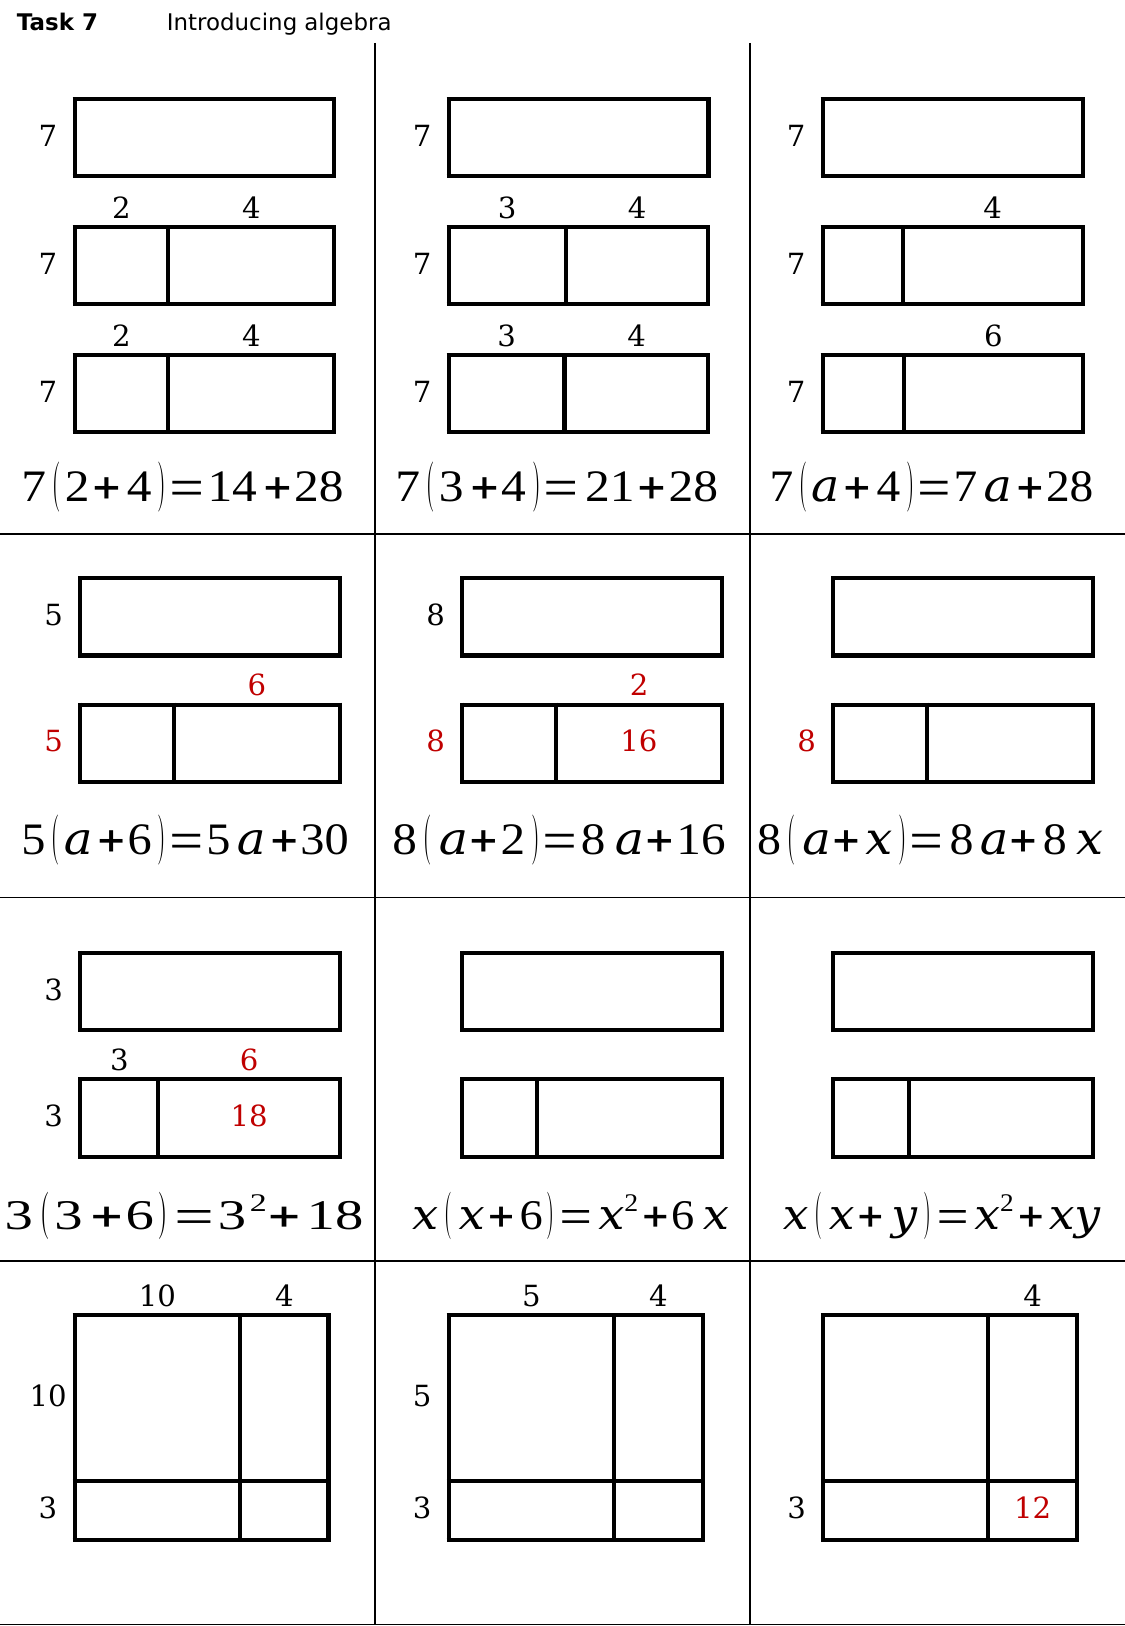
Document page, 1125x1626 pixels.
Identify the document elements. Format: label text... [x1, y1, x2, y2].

table_cell [376, 898, 749, 1260]
table_cell [376, 535, 749, 897]
table_cell [376, 1262, 749, 1624]
table_header [751, 43, 1125, 533]
table_header [376, 43, 749, 533]
table_cell [0, 898, 374, 1260]
table_cell [0, 1262, 374, 1624]
table_cell [751, 898, 1125, 1260]
table_cell [751, 535, 1125, 897]
table_cell [751, 1262, 1125, 1624]
table_header [0, 43, 374, 533]
table_cell [0, 535, 374, 897]
text_box Task 7 Introducing algebra [2, 0, 407, 43]
